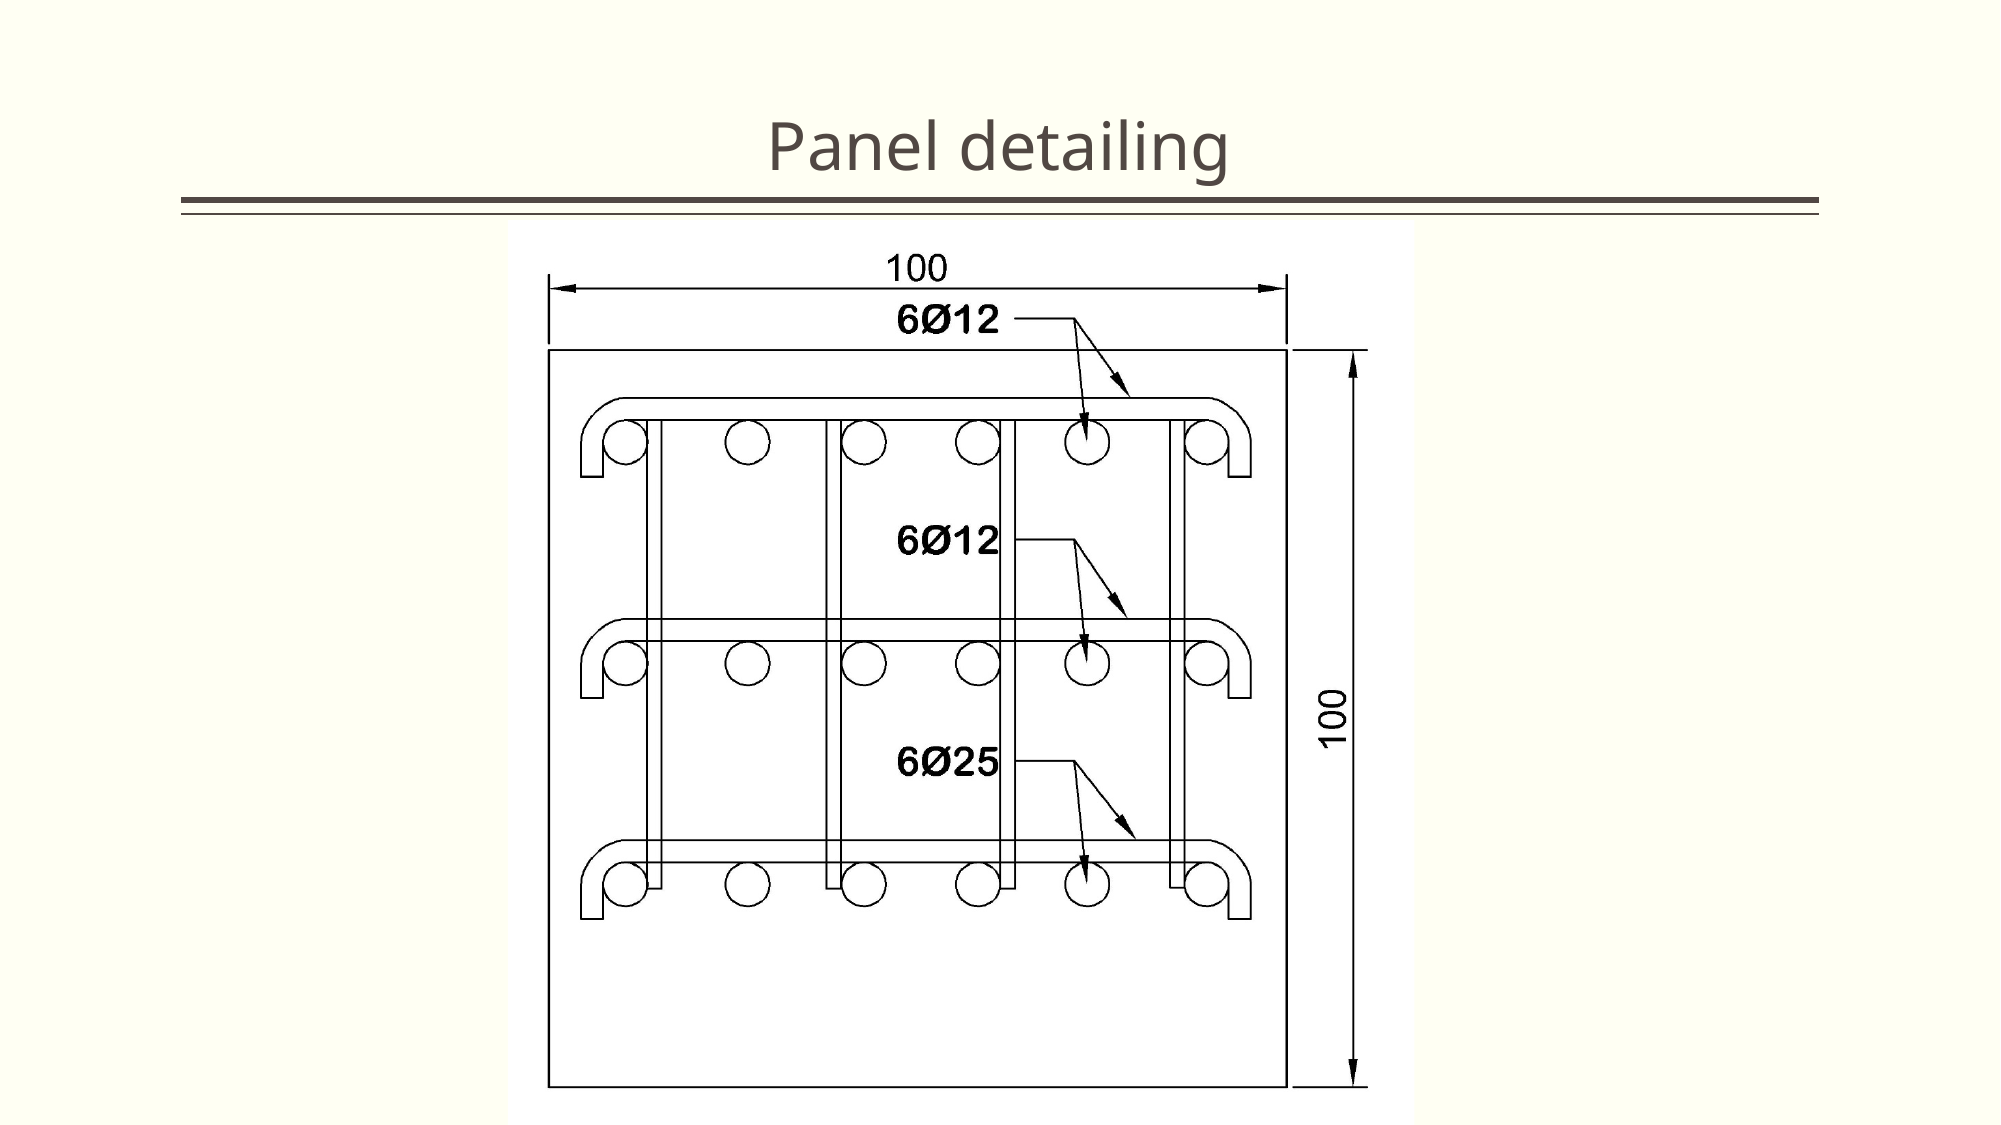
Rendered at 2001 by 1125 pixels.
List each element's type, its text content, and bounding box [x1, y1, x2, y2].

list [507, 220, 1415, 1125]
title Panel detailing [181, 12, 1819, 193]
